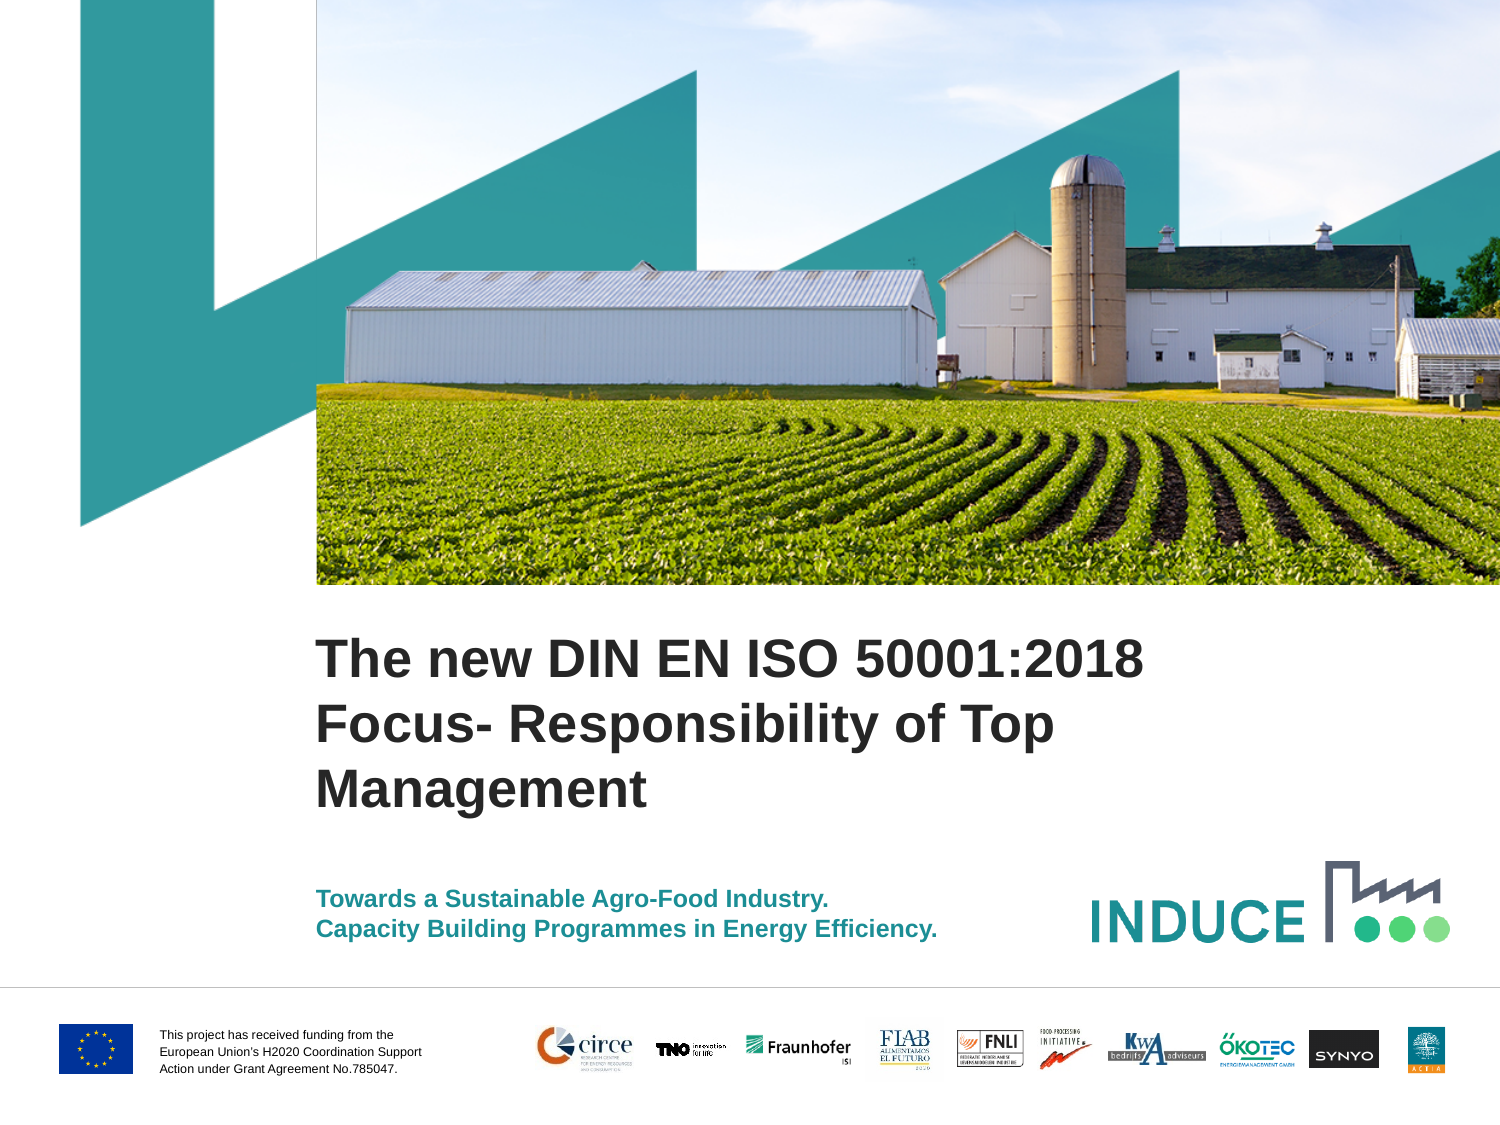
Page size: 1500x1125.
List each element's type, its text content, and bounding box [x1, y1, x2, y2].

picture [1037, 1026, 1094, 1073]
picture [745, 1034, 852, 1065]
picture [865, 1017, 944, 1082]
picture [1219, 1032, 1295, 1067]
picture [59, 1024, 134, 1074]
picture [1088, 857, 1454, 946]
picture [11, 0, 1500, 585]
text_box The new DIN EN ISO 50001:2018 Focus- Responsibility of Top Management [301, 616, 1379, 892]
text_box Towards a Sustainable Agro-Food Industry. Capacity Building Programmes in Energy Efficiency. [301, 874, 1010, 950]
picture [534, 1025, 634, 1074]
picture [1308, 1030, 1379, 1069]
picture [647, 1037, 731, 1062]
picture [1107, 1033, 1206, 1066]
picture [957, 1030, 1024, 1068]
picture [1392, 1016, 1459, 1083]
text_box This project has received funding from the European Union’s H2020 Coordination Support Action under Grant Agreement No.785047. [144, 1017, 458, 1080]
